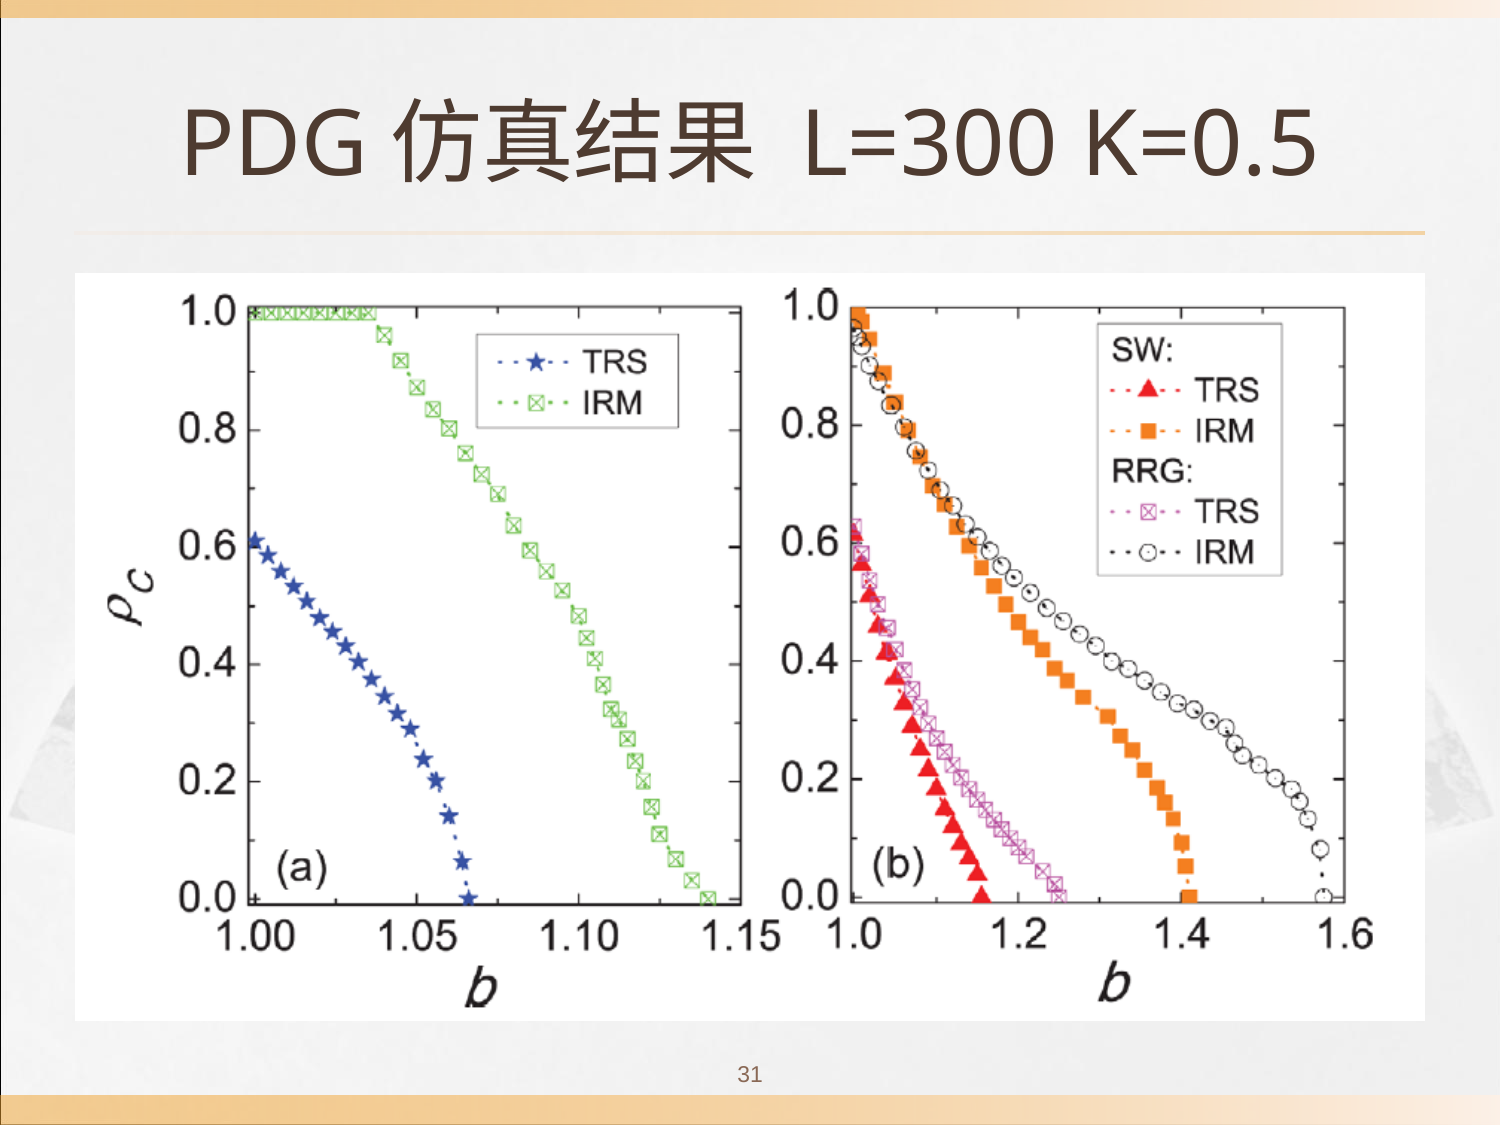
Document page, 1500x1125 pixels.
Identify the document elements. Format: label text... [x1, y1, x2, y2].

title PDG仿真结果 L=300 K=0.5 [74, 44, 1426, 233]
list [74, 272, 1426, 1022]
slide_number 31 [675, 1050, 825, 1097]
picture [0, 18, 1500, 1095]
